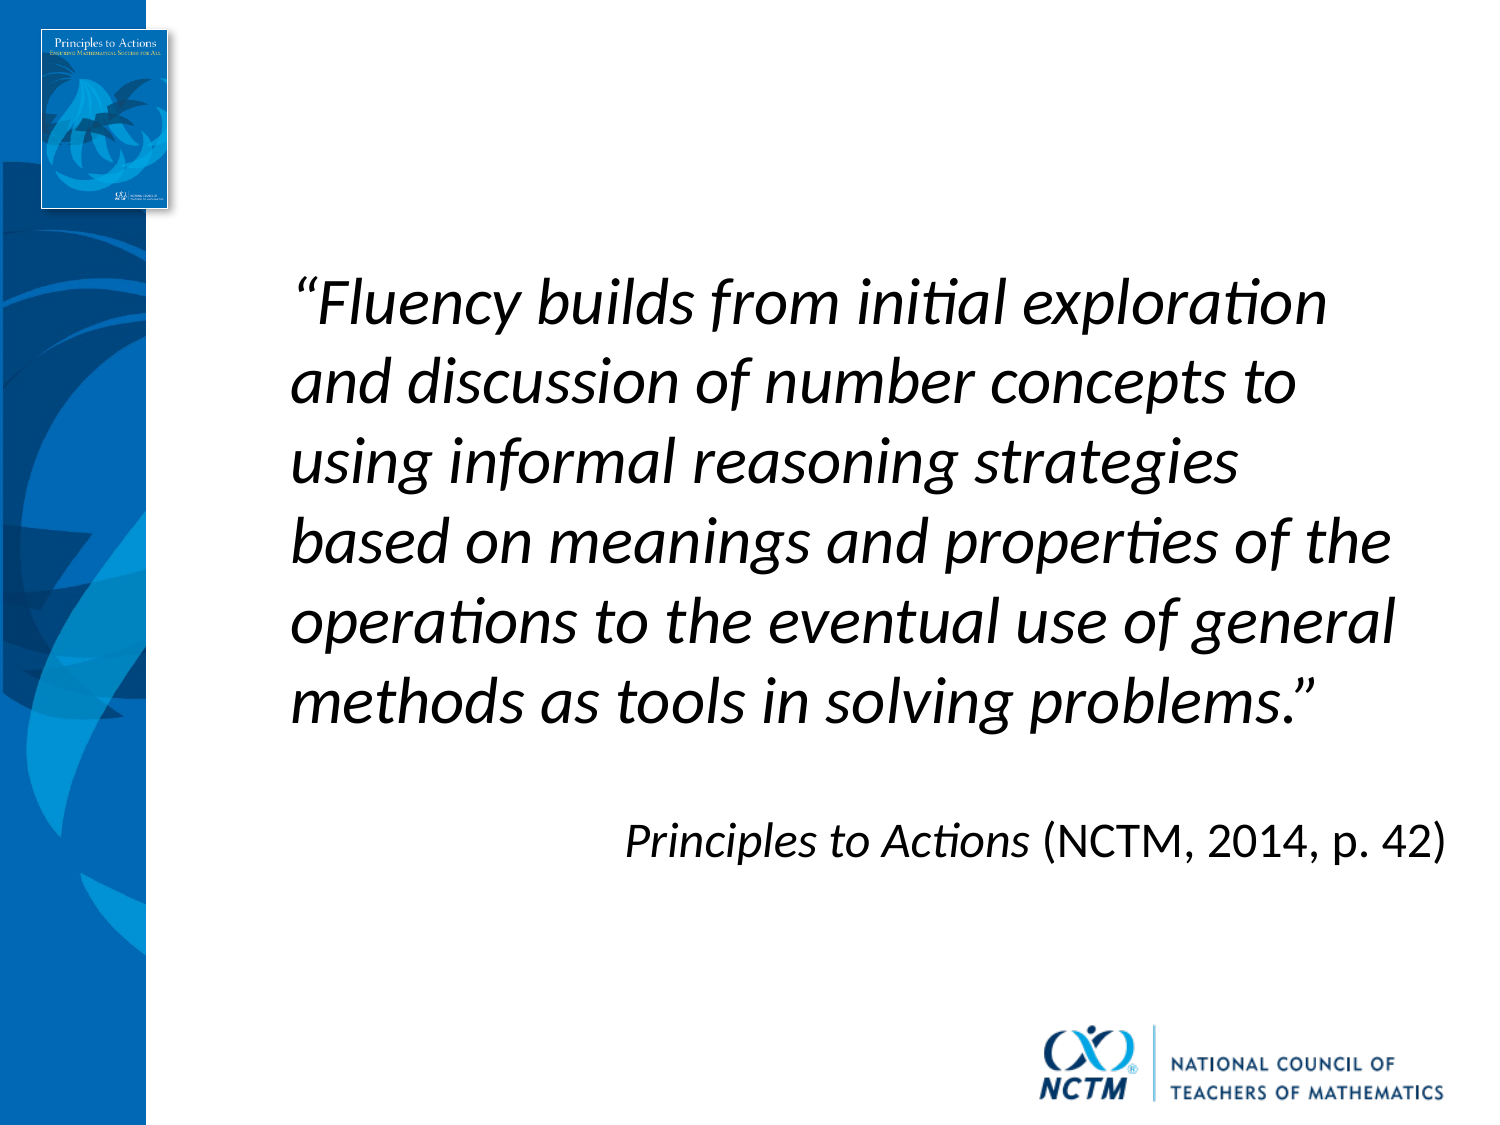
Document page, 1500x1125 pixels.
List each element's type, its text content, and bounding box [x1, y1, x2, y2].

picture [42, 30, 167, 208]
text_box “Fluency builds from initial exploration and discussion of number concepts to using informal reasoning strategies based on meanings and properties of the operations to the eventual use of general methods as tools in solving problems.” [274, 249, 1421, 745]
text_box Principles to Actions (NCTM, 2014, p. 42) [556, 799, 1463, 875]
picture [0, 0, 146, 1125]
